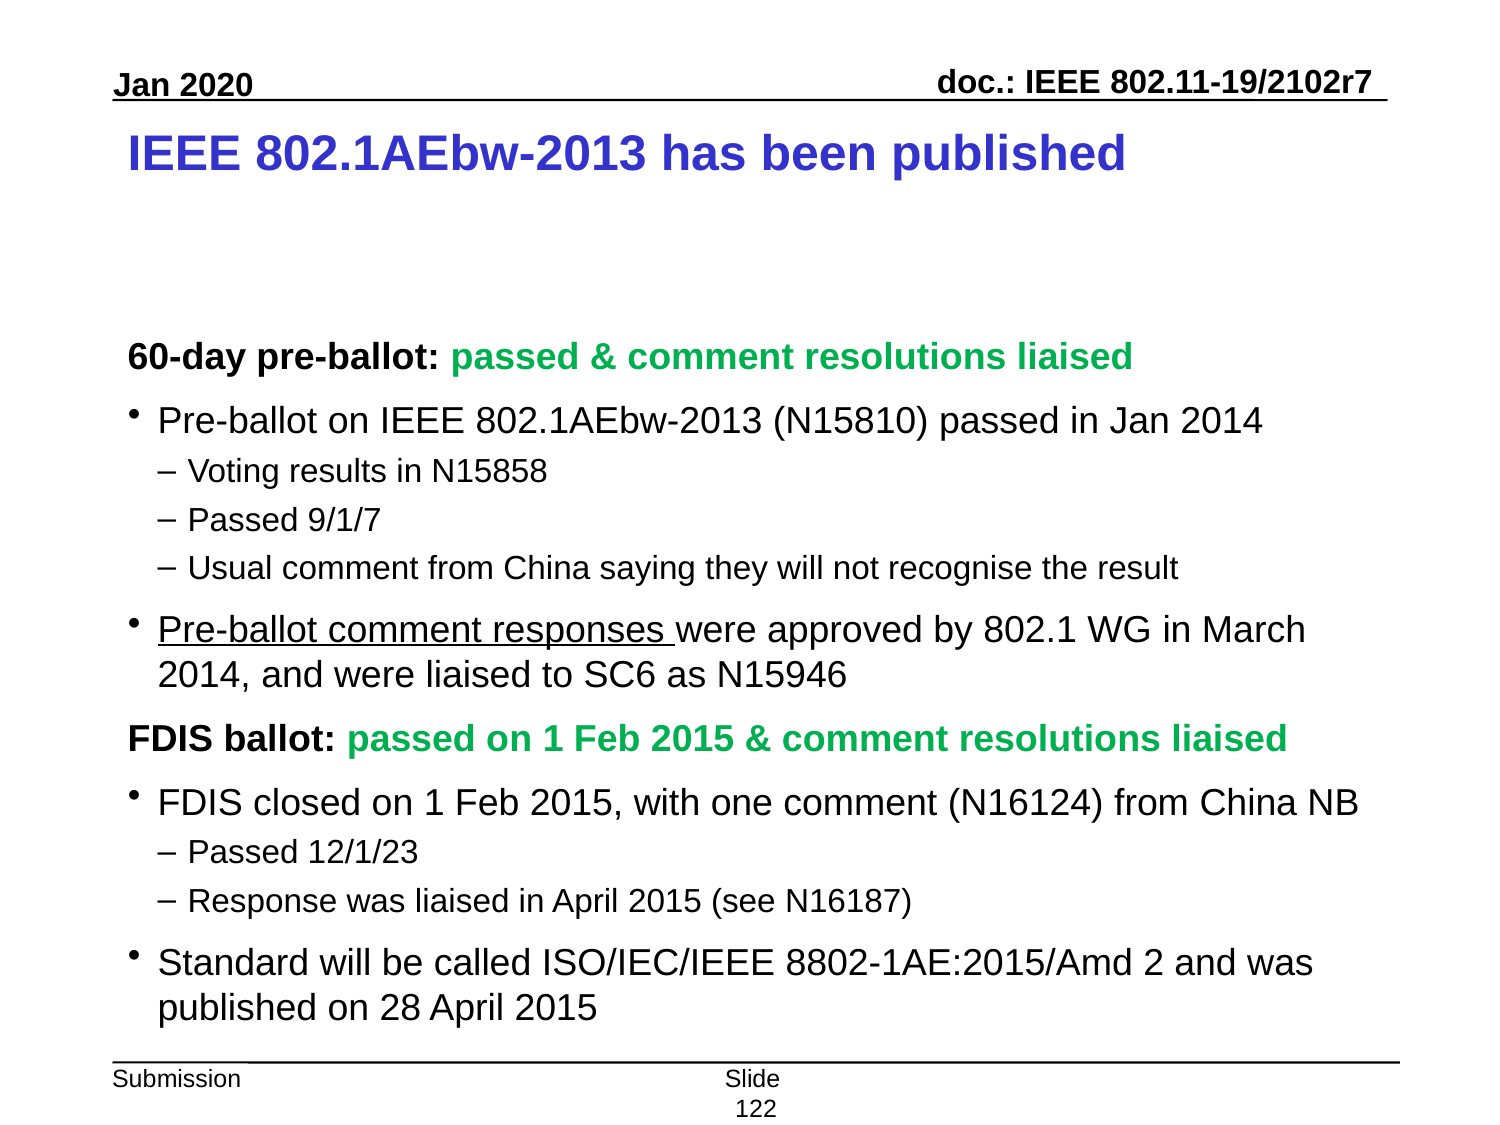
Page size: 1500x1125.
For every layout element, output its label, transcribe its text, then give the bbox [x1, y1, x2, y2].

slide_number Slide 122 [709, 1061, 803, 1093]
title IEEE 802.1AEbw-2013 has been published [112, 112, 1388, 288]
list 60-day pre-ballot: passed & comment resolutions liaised Pre-ballot on IEEE 802.1AEbw-2013 (N15810) passed in Jan 2014 Voting results in N15858 Passed 9/1/7 Usual comment from China saying they will not recognise the result Pre-ballot comment responses were approved by 802.1 WG in March 2014, and were liaised to SC6 as N15946 FDIS ballot: passed on 1 Feb 2015 & comment resolutions liaised FDIS closed on 1 Feb 2015, with one comment (N16124) from China NB Passed 12/1/23 Response was liaised in April 2015 (see N16187) Standard will be called ISO/IEC/IEEE 8802-1AE:2015/Amd 2 and was published on 28 April 2015 [112, 324, 1388, 1000]
